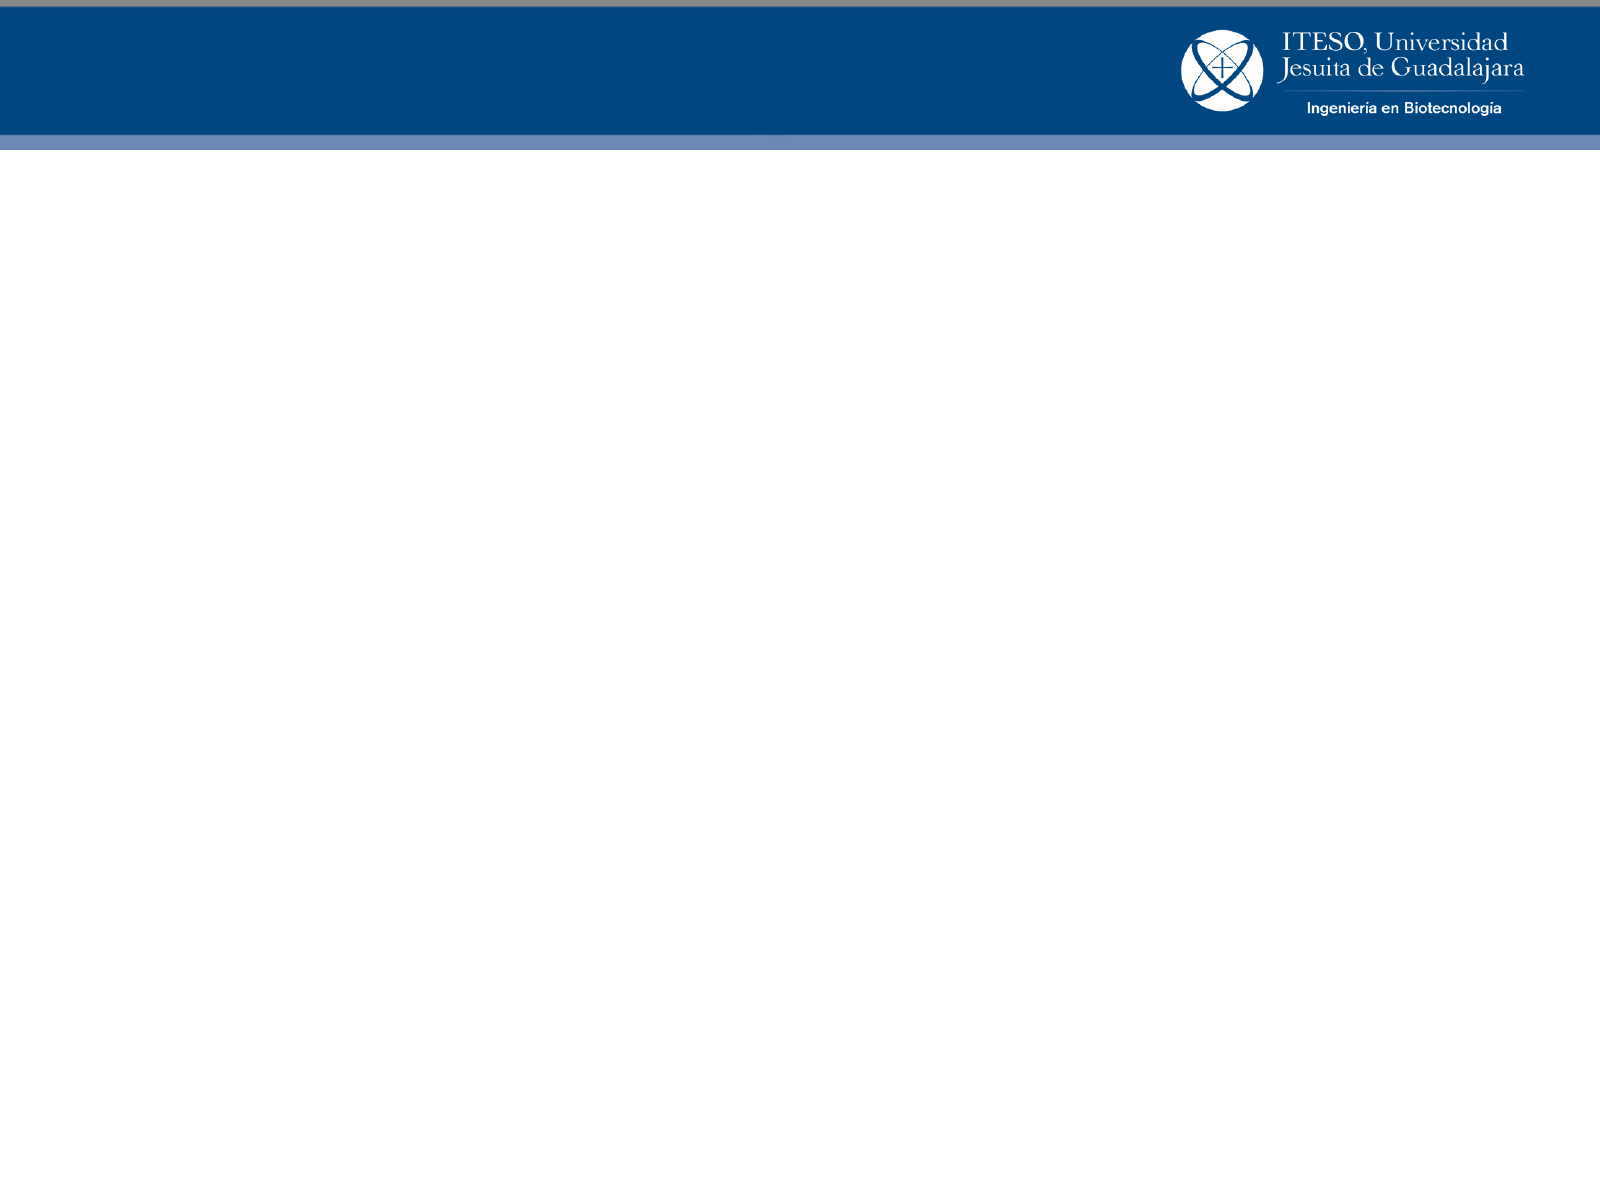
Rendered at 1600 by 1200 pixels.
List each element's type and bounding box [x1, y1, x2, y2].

text_box [1156, 4, 1553, 142]
text_box [0, 0, 1600, 150]
